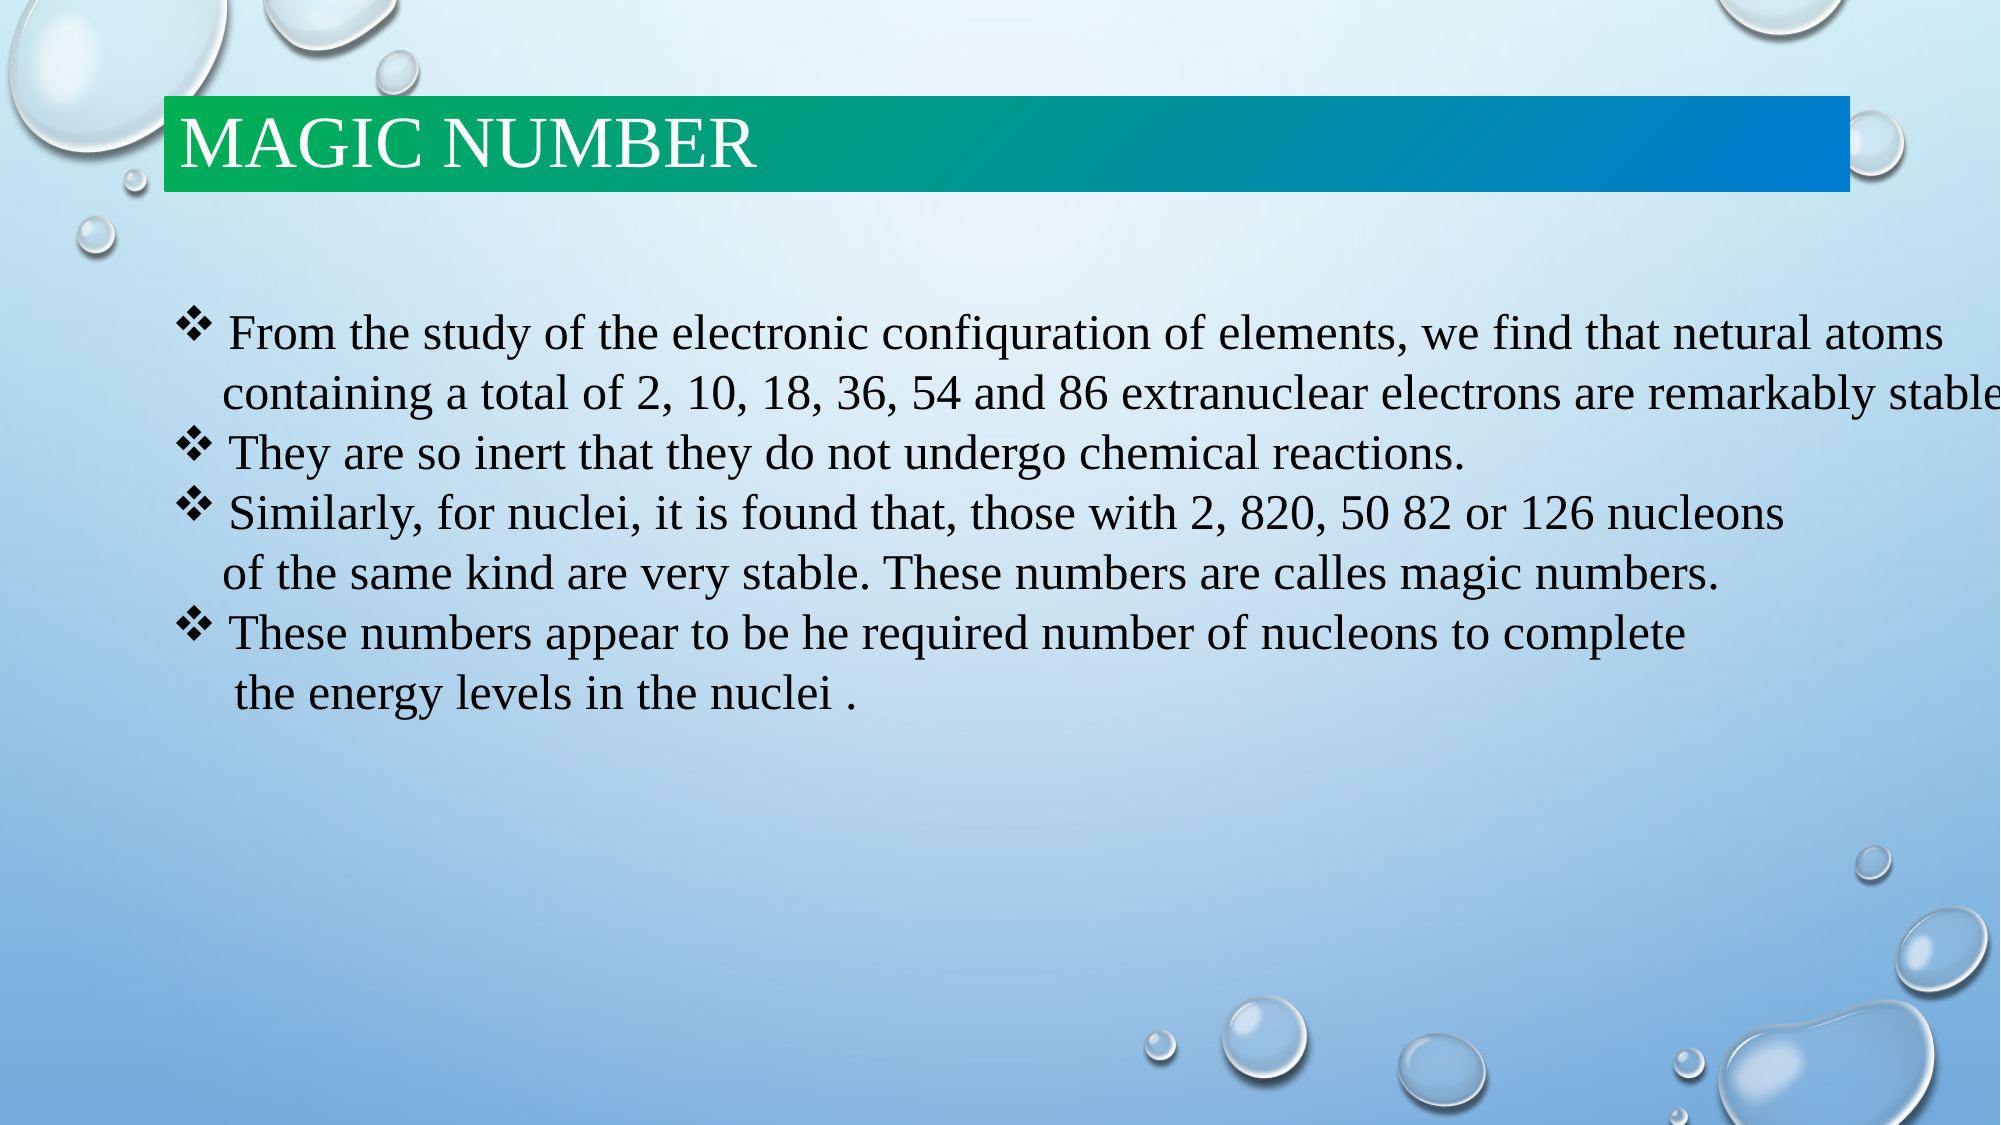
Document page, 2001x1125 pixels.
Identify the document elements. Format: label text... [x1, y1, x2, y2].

text_box From the study of the electronic confiquration of elements, we find that netural atoms containing a total of 2, 10, 18, 36, 54 and 86 extranuclear electrons are remarkably stable. They are so inert that they do not undergo chemical reactions. Similarly, for nuclei, it is found that, those with 2, 820, 50 82 or 126 nucleons of the same kind are very stable. These numbers are calles magic numbers. These numbers appear to be he required number of nucleons to complete the energy levels in the nuclei . [157, 292, 2000, 728]
title magic number [164, 96, 1851, 192]
picture [0, 0, 2000, 1125]
